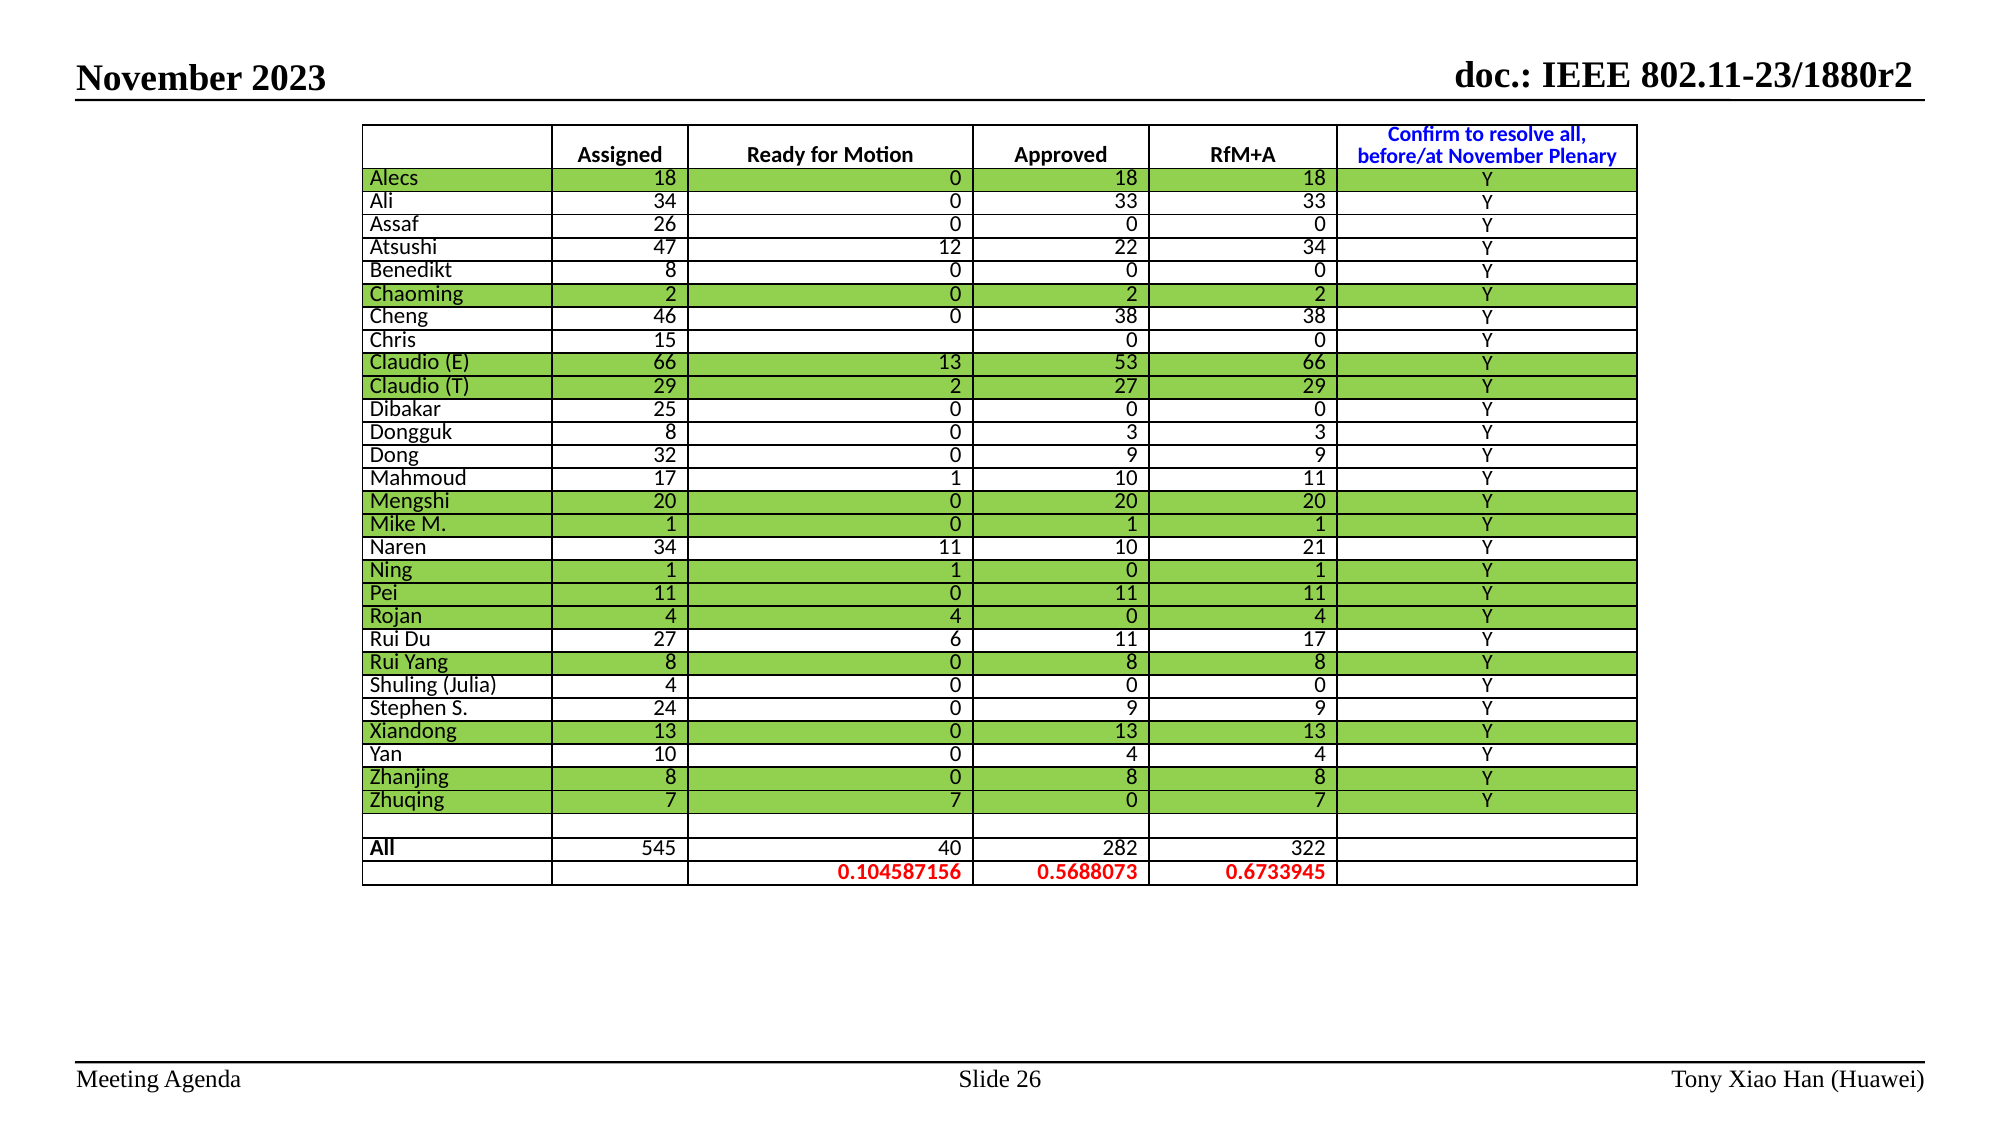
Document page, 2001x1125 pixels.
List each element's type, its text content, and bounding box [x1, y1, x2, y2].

table_cell Claudio (T) [363, 377, 551, 398]
table_cell 7 [553, 791, 687, 813]
table_cell 8 [553, 423, 687, 444]
table_cell 0 [689, 676, 972, 697]
table_header Confirm to resolve all, before/at November Plenary [1338, 126, 1636, 168]
table_cell Y [1338, 699, 1636, 720]
table_cell 18 [553, 169, 687, 191]
table_cell Stephen S. [363, 699, 551, 720]
table_cell 18 [1150, 169, 1336, 191]
table_cell 0 [689, 400, 972, 421]
table_cell 0 [974, 607, 1148, 628]
table_cell 66 [553, 354, 687, 375]
table_cell 18 [974, 169, 1148, 191]
table_header Assigned [553, 126, 687, 168]
table_cell 2 [974, 285, 1148, 306]
table_cell Ali [363, 192, 551, 214]
table_cell 1 [1150, 515, 1336, 536]
table_cell 0.104587156 [689, 862, 972, 884]
table_cell 34 [553, 192, 687, 214]
table_cell Y [1338, 584, 1636, 605]
table_cell 3 [1150, 423, 1336, 444]
table_cell 40 [689, 839, 972, 860]
table_cell [553, 862, 687, 884]
table_cell Y [1338, 561, 1636, 582]
table_cell Y [1338, 308, 1636, 329]
table_cell 0 [689, 653, 972, 674]
table_cell 0 [974, 561, 1148, 582]
table_cell 1 [974, 515, 1148, 536]
table_cell 22 [974, 239, 1148, 260]
table_cell 3 [974, 423, 1148, 444]
table_cell Y [1338, 423, 1636, 444]
table_cell 0 [689, 446, 972, 467]
table_cell Y [1338, 400, 1636, 421]
table_cell 8 [553, 768, 687, 790]
table_cell 1 [553, 515, 687, 536]
table_cell 10 [553, 745, 687, 766]
table_cell Y [1338, 607, 1636, 628]
table_header RfM+A [1150, 126, 1336, 168]
table_cell 8 [974, 768, 1148, 790]
table_cell Y [1338, 630, 1636, 651]
table_cell 282 [974, 839, 1148, 860]
table_cell Y [1338, 169, 1636, 191]
table_cell Y [1338, 262, 1636, 283]
table_cell 0 [689, 262, 972, 283]
table_cell 32 [553, 446, 687, 467]
table_cell Xiandong [363, 722, 551, 743]
table_cell 9 [974, 446, 1148, 467]
table_cell 20 [1150, 492, 1336, 513]
table_cell 53 [974, 354, 1148, 375]
table_cell Assaf [363, 215, 551, 237]
table_cell 8 [553, 653, 687, 674]
table_header [363, 126, 551, 168]
table_cell Dongguk [363, 423, 551, 444]
table_cell Y [1338, 676, 1636, 697]
table_cell 21 [1150, 538, 1336, 559]
table_cell 0 [689, 169, 972, 191]
table_cell Cheng [363, 308, 551, 329]
table_cell All [363, 839, 551, 860]
table_cell 0 [689, 699, 972, 720]
table_cell 11 [1150, 469, 1336, 490]
table_cell 0 [1150, 331, 1336, 352]
table_cell 0 [689, 768, 972, 790]
table_cell 24 [553, 699, 687, 720]
table_cell Atsushi [363, 239, 551, 260]
table_cell 0 [689, 215, 972, 237]
table_cell [1338, 839, 1636, 860]
table_cell Mike M. [363, 515, 551, 536]
table_cell Y [1338, 722, 1636, 743]
table_cell 0 [974, 400, 1148, 421]
table_cell Zhanjing [363, 768, 551, 790]
table_cell Y [1338, 192, 1636, 214]
table_cell Alecs [363, 169, 551, 191]
table_cell Dong [363, 446, 551, 467]
table_cell 33 [974, 192, 1148, 214]
table_cell 8 [553, 262, 687, 283]
table_cell Y [1338, 469, 1636, 490]
table_cell 13 [1150, 722, 1336, 743]
table_cell Y [1338, 446, 1636, 467]
table_cell 2 [689, 377, 972, 398]
table_cell 0 [689, 492, 972, 513]
table_cell 47 [553, 239, 687, 260]
table_cell 11 [689, 538, 972, 559]
table_cell [974, 814, 1148, 837]
table_cell 0.5688073 [974, 862, 1148, 884]
table_cell 0 [689, 722, 972, 743]
table_cell 2 [553, 285, 687, 306]
table_cell Y [1338, 285, 1636, 306]
table_cell 545 [553, 839, 687, 860]
table_header Approved [974, 126, 1148, 168]
table_cell 7 [1150, 791, 1336, 813]
table_cell Chaoming [363, 285, 551, 306]
table_cell Y [1338, 538, 1636, 559]
table_cell 4 [1150, 607, 1336, 628]
table_cell Rui Yang [363, 653, 551, 674]
table_cell [553, 814, 687, 837]
table_cell 4 [553, 607, 687, 628]
table_cell 1 [689, 469, 972, 490]
table_cell 2 [1150, 285, 1336, 306]
table_cell Y [1338, 768, 1636, 790]
table_cell 1 [553, 561, 687, 582]
table_cell 27 [553, 630, 687, 651]
table_cell 8 [1150, 768, 1336, 790]
table_cell Shuling (Julia) [363, 676, 551, 697]
table_cell Mengshi [363, 492, 551, 513]
table_cell 25 [553, 400, 687, 421]
table_cell 0 [974, 215, 1148, 237]
table_cell 17 [1150, 630, 1336, 651]
table_cell [689, 814, 972, 837]
table_cell 10 [974, 469, 1148, 490]
table_cell 11 [974, 630, 1148, 651]
table_cell Benedikt [363, 262, 551, 283]
table_cell 11 [974, 584, 1148, 605]
table_cell 9 [1150, 446, 1336, 467]
table_cell 13 [553, 722, 687, 743]
table_cell 4 [1150, 745, 1336, 766]
table_cell Claudio (E) [363, 354, 551, 375]
table_cell 8 [974, 653, 1148, 674]
table_cell 11 [1150, 584, 1336, 605]
table_cell 38 [974, 308, 1148, 329]
table_cell [689, 331, 972, 352]
table_cell Y [1338, 653, 1636, 674]
table_cell Rui Du [363, 630, 551, 651]
table_cell Chris [363, 331, 551, 352]
table_cell 34 [553, 538, 687, 559]
table_cell 0 [974, 262, 1148, 283]
table_cell 0.6733945 [1150, 862, 1336, 884]
table_cell 29 [553, 377, 687, 398]
table_cell 4 [689, 607, 972, 628]
table_cell [1338, 862, 1636, 884]
table_cell 0 [689, 423, 972, 444]
table_cell Dibakar [363, 400, 551, 421]
table_cell 0 [689, 584, 972, 605]
table_cell 1 [1150, 561, 1336, 582]
table_cell 46 [553, 308, 687, 329]
table_cell Y [1338, 745, 1636, 766]
table_cell [1338, 814, 1636, 837]
table_cell 27 [974, 377, 1148, 398]
table_cell 9 [974, 699, 1148, 720]
table_cell Y [1338, 492, 1636, 513]
table_cell Mahmoud [363, 469, 551, 490]
table_cell Y [1338, 215, 1636, 237]
table_cell 15 [553, 331, 687, 352]
table_cell 0 [689, 745, 972, 766]
table_cell 26 [553, 215, 687, 237]
table_cell Y [1338, 331, 1636, 352]
table_cell 0 [689, 285, 972, 306]
table_cell Y [1338, 377, 1636, 398]
table_cell Y [1338, 239, 1636, 260]
table_cell 12 [689, 239, 972, 260]
table_cell Ning [363, 561, 551, 582]
table_cell 13 [974, 722, 1148, 743]
table_cell 4 [974, 745, 1148, 766]
table_cell Y [1338, 791, 1636, 813]
table_cell 0 [974, 331, 1148, 352]
table_cell 0 [1150, 400, 1336, 421]
table_cell Zhuqing [363, 791, 551, 813]
table_cell 0 [689, 192, 972, 214]
table_cell 1 [689, 561, 972, 582]
table_cell 7 [689, 791, 972, 813]
table_cell 8 [1150, 653, 1336, 674]
table_cell 20 [553, 492, 687, 513]
table_cell 38 [1150, 308, 1336, 329]
table_cell 322 [1150, 839, 1336, 860]
table_cell 0 [974, 676, 1148, 697]
table_cell 0 [689, 308, 972, 329]
table_cell 20 [974, 492, 1148, 513]
table_cell Y [1338, 354, 1636, 375]
table_cell 29 [1150, 377, 1336, 398]
table_cell 0 [689, 515, 972, 536]
table_cell 0 [1150, 262, 1336, 283]
table_cell Rojan [363, 607, 551, 628]
table_cell Yan [363, 745, 551, 766]
table_cell 0 [1150, 676, 1336, 697]
table_cell [363, 862, 551, 884]
table_cell 33 [1150, 192, 1336, 214]
table_cell Pei [363, 584, 551, 605]
table_cell 10 [974, 538, 1148, 559]
table_cell 17 [553, 469, 687, 490]
table_cell [1150, 814, 1336, 837]
table_header Ready for Motion [689, 126, 972, 168]
table_cell 13 [689, 354, 972, 375]
table_cell 9 [1150, 699, 1336, 720]
table_cell 11 [553, 584, 687, 605]
table_cell 0 [1150, 215, 1336, 237]
table_cell 66 [1150, 354, 1336, 375]
table_cell 6 [689, 630, 972, 651]
table_cell 34 [1150, 239, 1336, 260]
table_cell 4 [553, 676, 687, 697]
table_cell [363, 814, 551, 837]
table_cell 0 [974, 791, 1148, 813]
table_cell Y [1338, 515, 1636, 536]
table_cell Naren [363, 538, 551, 559]
